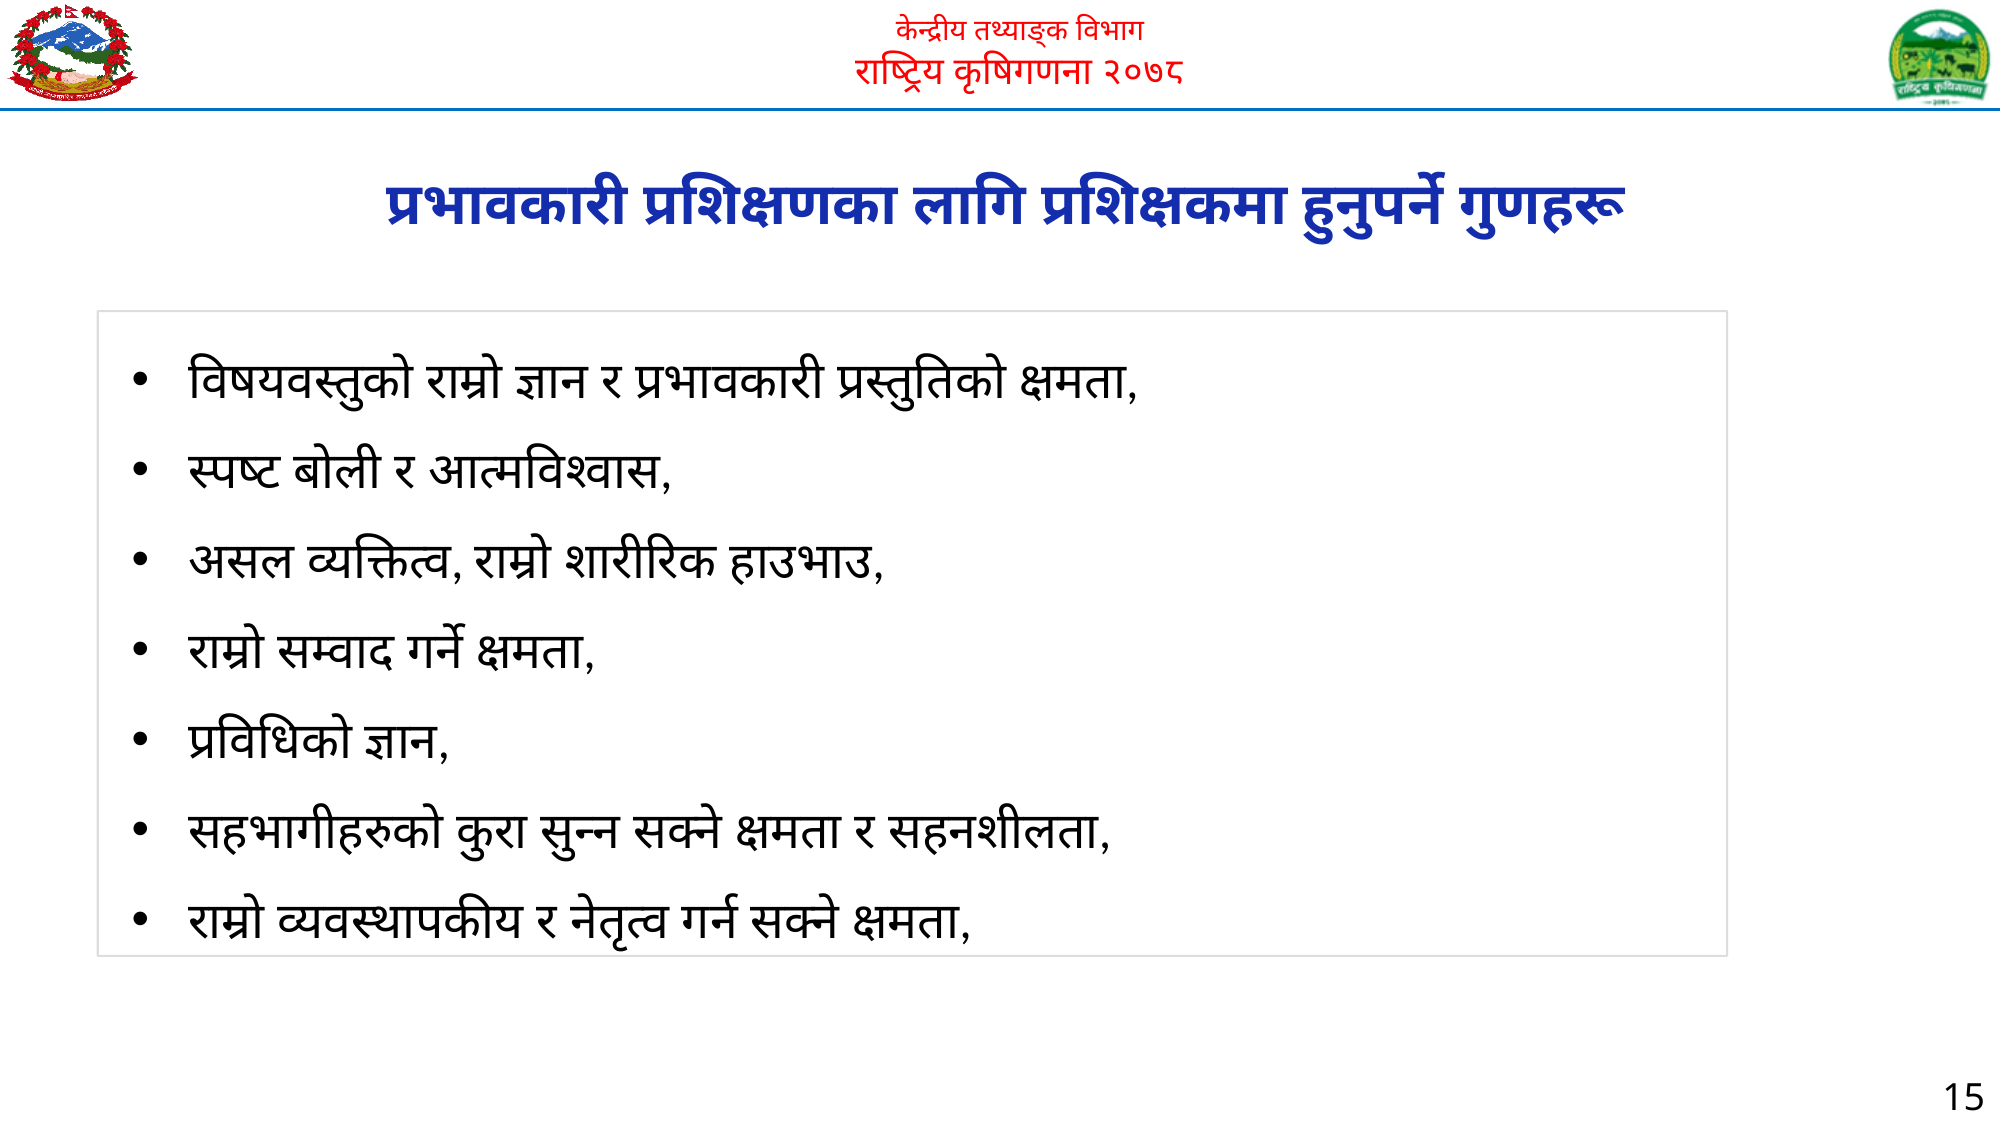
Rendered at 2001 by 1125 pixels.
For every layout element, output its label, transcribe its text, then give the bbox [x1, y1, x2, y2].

picture [1887, 4, 1993, 108]
text_box प्रभावकारी प्रशिक्षणका लागि प्रशिक्षकमा हुनुपर्ने गुणहरू [22, 158, 1989, 244]
text_box विषयवस्तुको राम्रो ज्ञान र प्रभावकारी प्रस्तुतिको क्षमता, स्पष्ट बोली र आत्मविश्वास, असल व्यक्तित्व, राम्रो शारीरिक हाउभाउ, राम्रो सम्वाद गर्ने क्षमता, प्रविधिको ज्ञान, सहभागीहरुको कुरा सुन्न सक्ने क्षमता र सहनशीलता, राम्रो व्यवस्थापकीय र नेतृत्व गर्न सक्ने क्षमता, [97, 311, 1728, 956]
text_box 15 [1549, 1065, 2000, 1125]
picture [7, 4, 138, 101]
